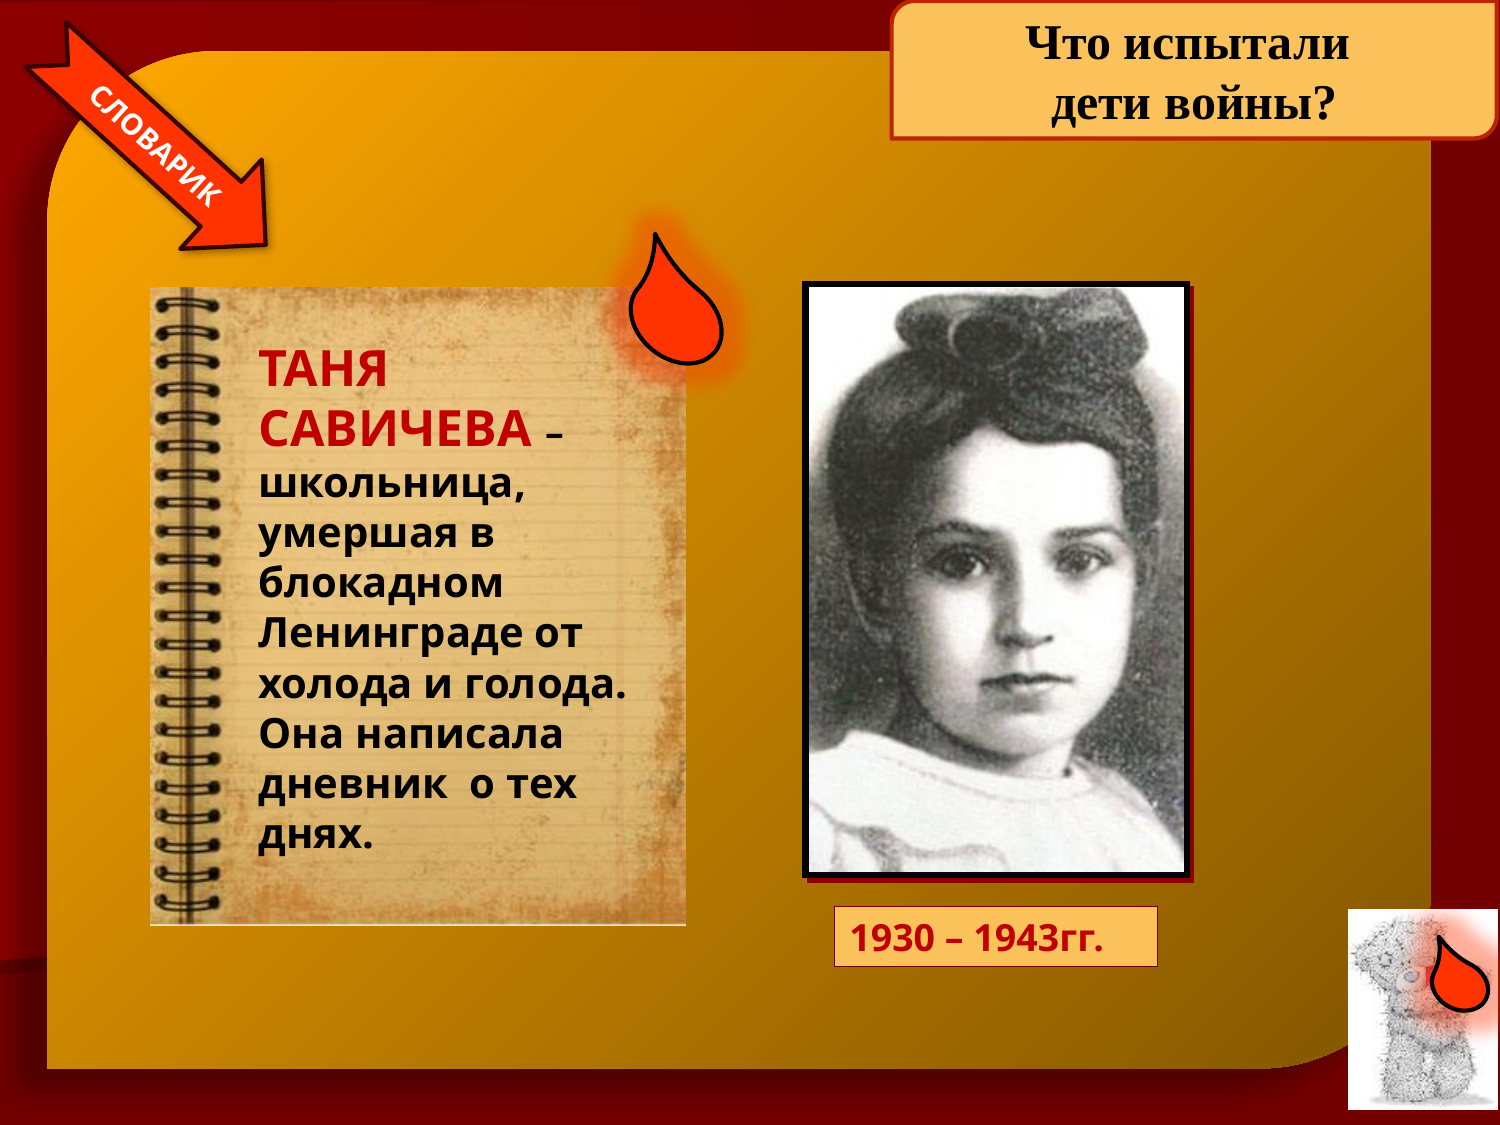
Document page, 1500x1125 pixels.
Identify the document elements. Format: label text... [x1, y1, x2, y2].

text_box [1347, 909, 1498, 1110]
picture [149, 287, 686, 926]
text_box [637, 231, 724, 366]
picture [808, 287, 1184, 873]
text_box СЛОВАРИК [23, 20, 268, 251]
text_box [45, 48, 1433, 1071]
text_box Что испытали дети войны? [889, 0, 1499, 141]
text_box 1930 – 1943гг. [834, 906, 1158, 967]
